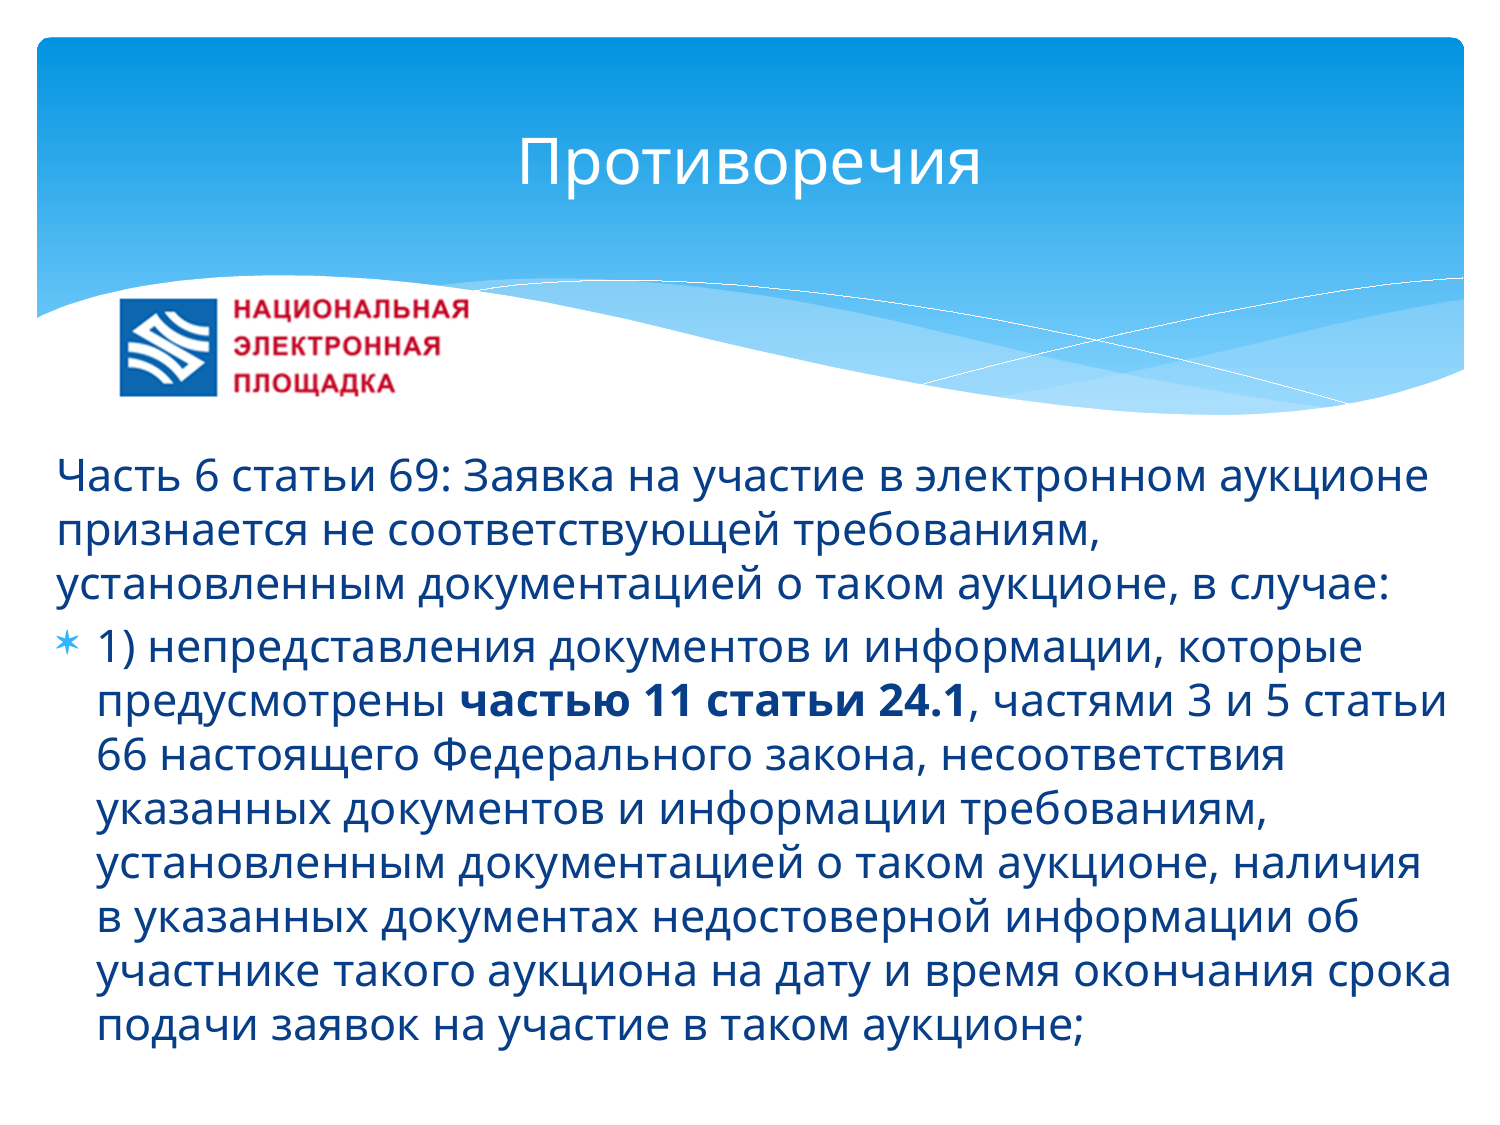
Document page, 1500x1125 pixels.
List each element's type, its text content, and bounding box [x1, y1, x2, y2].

picture [111, 294, 473, 406]
title Противоречия [75, 55, 1425, 261]
list Часть 6 статьи 69: Заявка на участие в электронном аукционе признается не соответствующей требованиям, установленным документацией о таком аукционе, в случае: 1) непредставления документов и информации, которые предусмотрены частью 11 статьи 24.1, частями 3 и 5 статьи 66 настоящего Федерального закона, несоответствия указанных документов и информации требованиям, установленным документацией о таком аукционе, наличия в указанных документах недостоверной информации об участнике такого аукциона на дату и время окончания срока подачи заявок на участие в таком аукционе; [41, 438, 1471, 1094]
